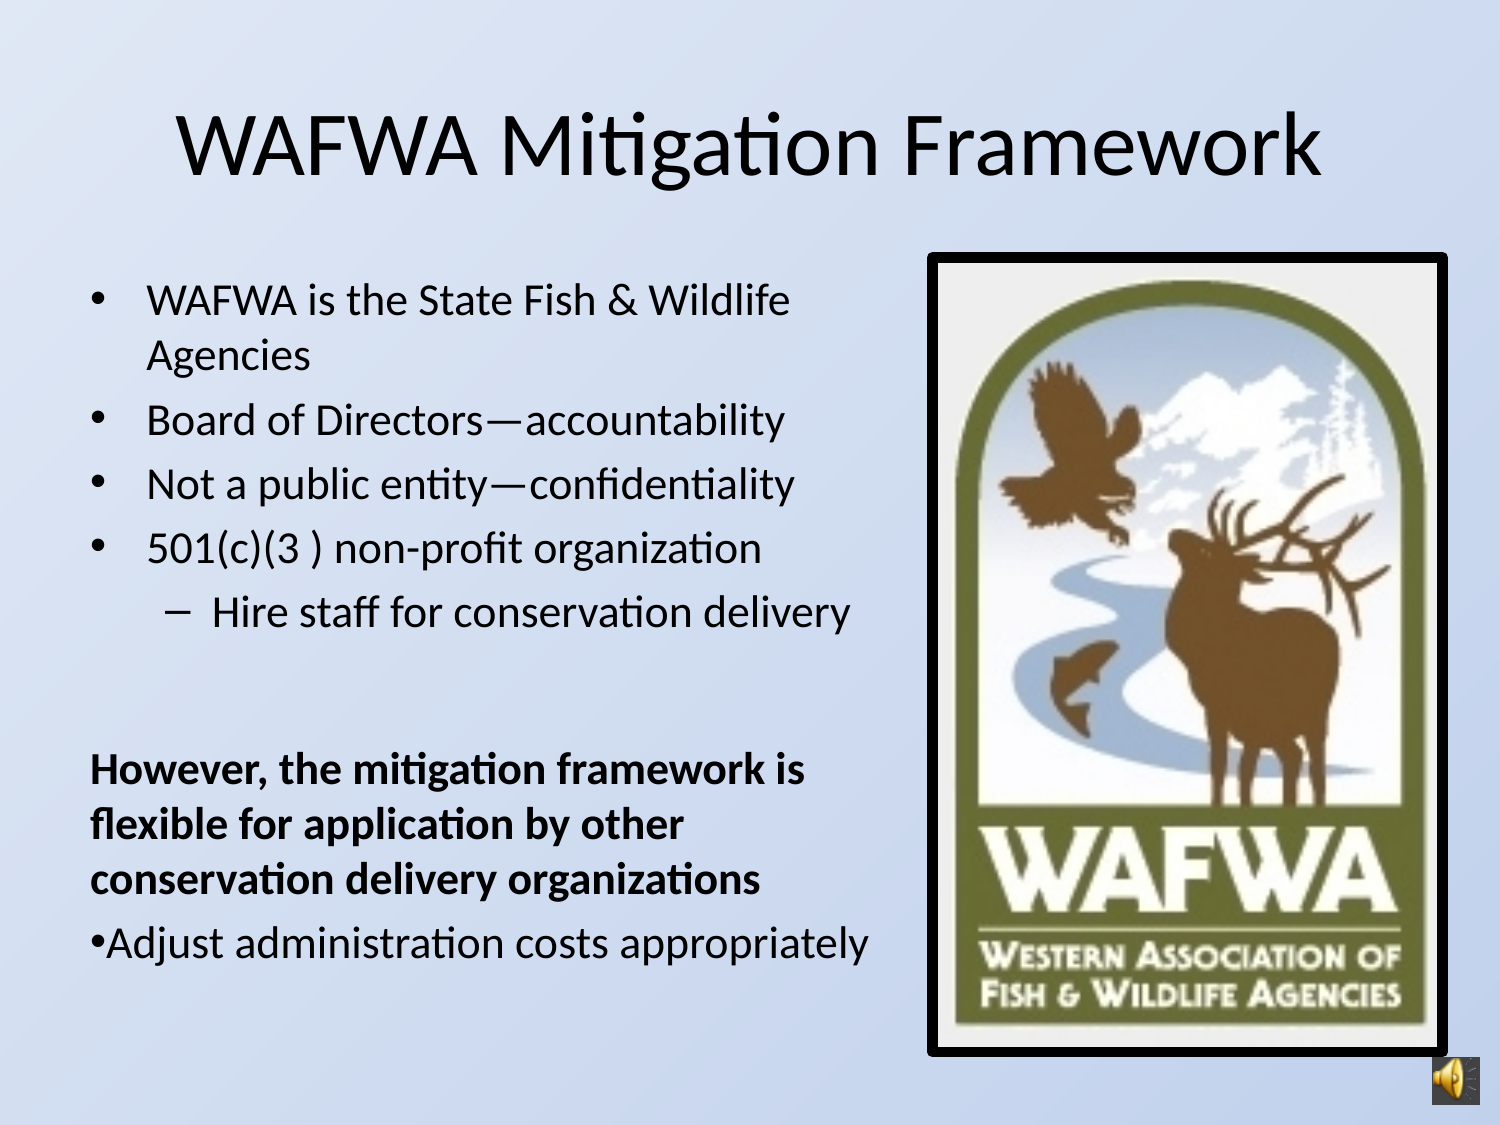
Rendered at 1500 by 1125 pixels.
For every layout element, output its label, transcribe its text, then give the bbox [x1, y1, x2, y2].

title WAFWA Mitigation Framework [75, 45, 1425, 233]
picture [1430, 1055, 1482, 1107]
picture [937, 262, 1438, 1048]
list WAFWA is the State Fish & Wildlife Agencies Board of Directors—accountability Not a public entity—confidentiality 501(c)(3 ) non-profit organization Hire staff for conservation delivery However, the mitigation framework is flexible for application by other conservation delivery organizations Adjust administration costs appropriately [75, 262, 925, 1075]
